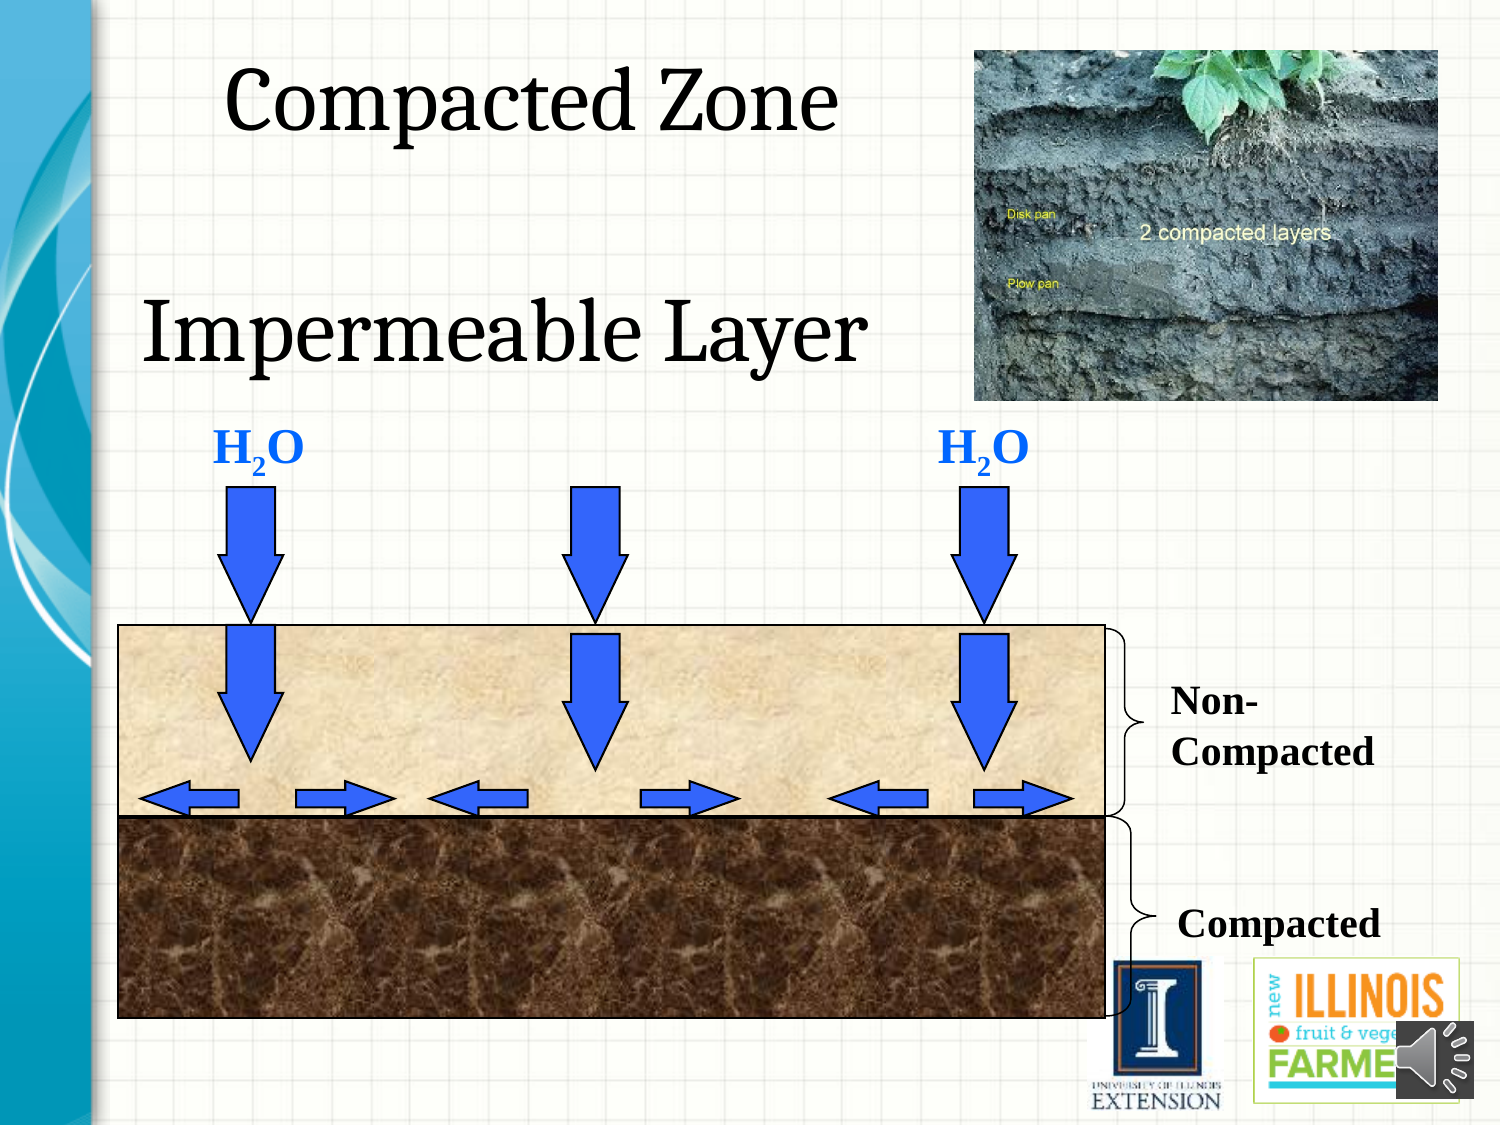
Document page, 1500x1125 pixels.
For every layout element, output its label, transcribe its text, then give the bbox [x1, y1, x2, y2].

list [973, 49, 1439, 401]
title Compacted Zone [174, 0, 892, 188]
picture [0, 0, 1500, 1125]
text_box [118, 406, 1400, 1019]
text_box Impermeable Layer [98, 261, 913, 387]
